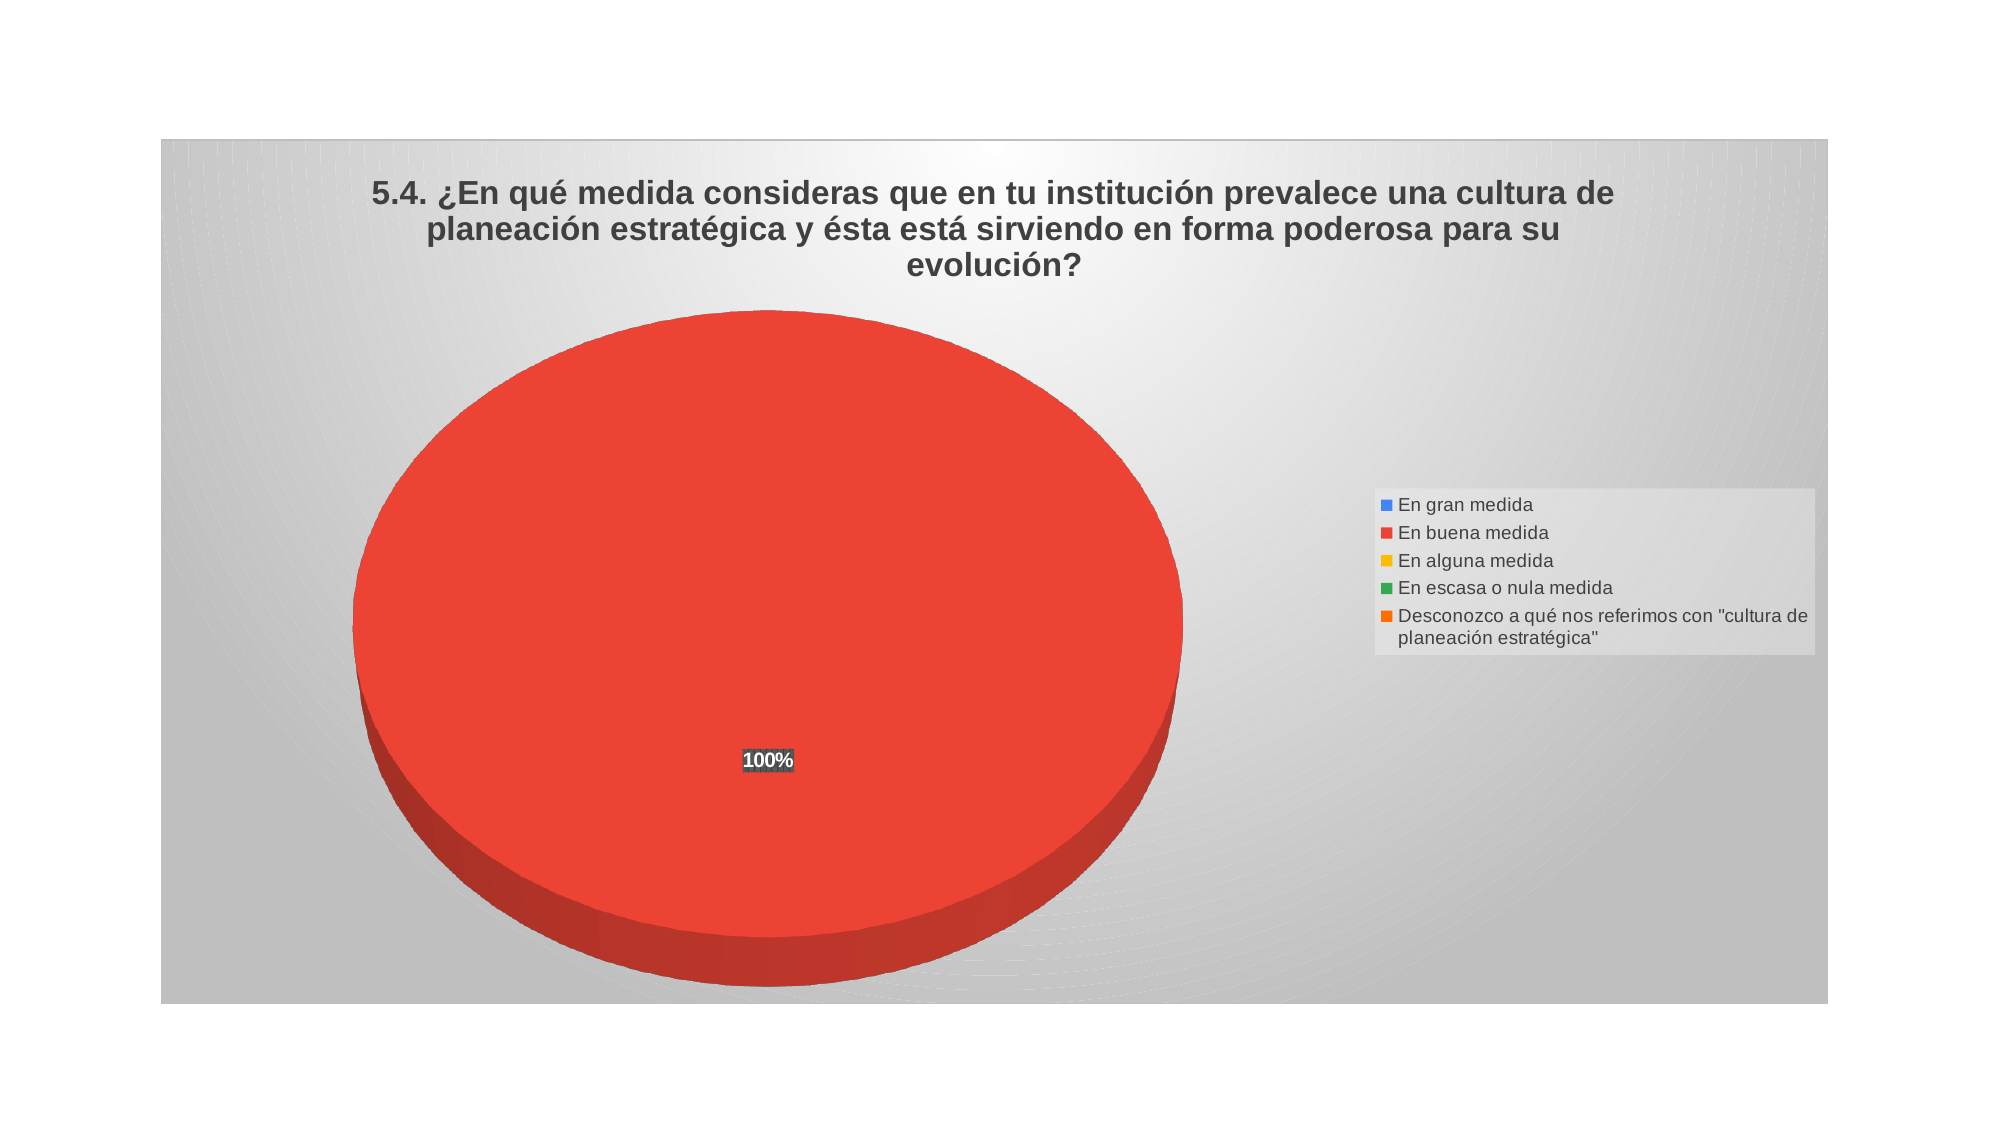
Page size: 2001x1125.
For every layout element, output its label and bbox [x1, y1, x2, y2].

chart [160, 138, 1829, 1005]
